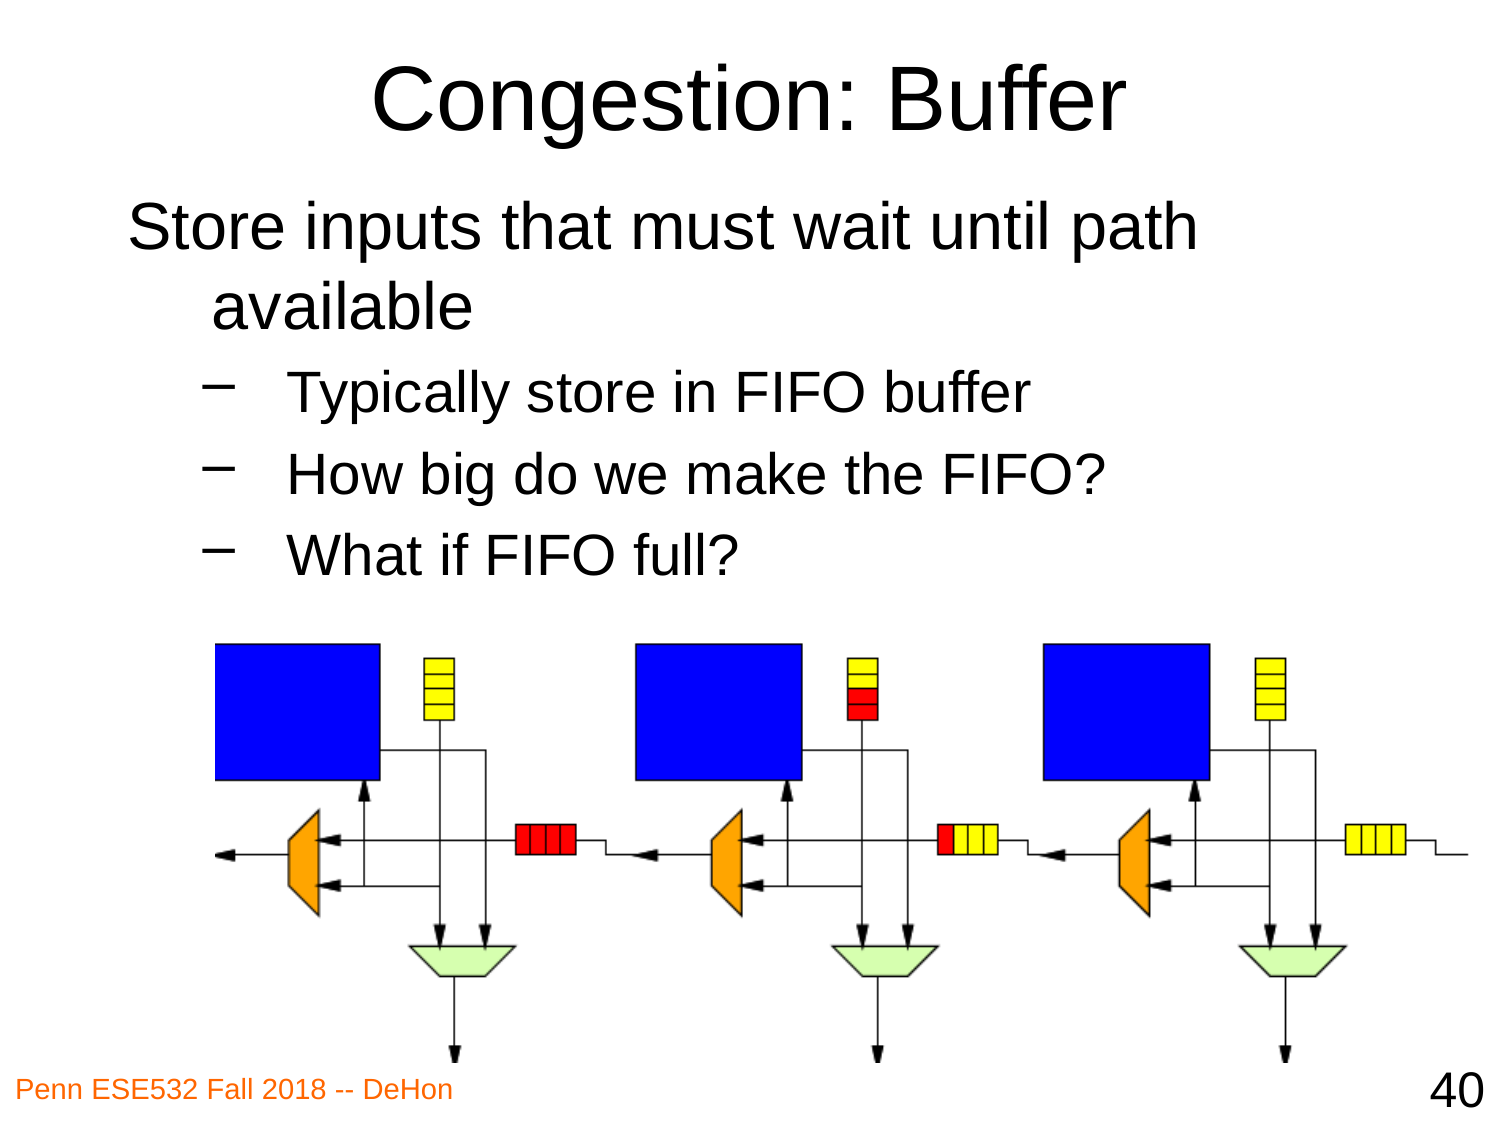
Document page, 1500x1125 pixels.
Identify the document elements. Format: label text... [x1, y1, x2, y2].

title Congestion: Buffer [112, 0, 1388, 174]
list Store inputs that must wait until path available Typically store in FIFO buffer How big do we make the FIFO? What if FIFO full? [112, 174, 1388, 688]
slide_number Penn ESE532 Fall 2018 -- DeHon [0, 1062, 576, 1125]
picture [215, 612, 1500, 1063]
slide_number 40 [1187, 1070, 1500, 1125]
